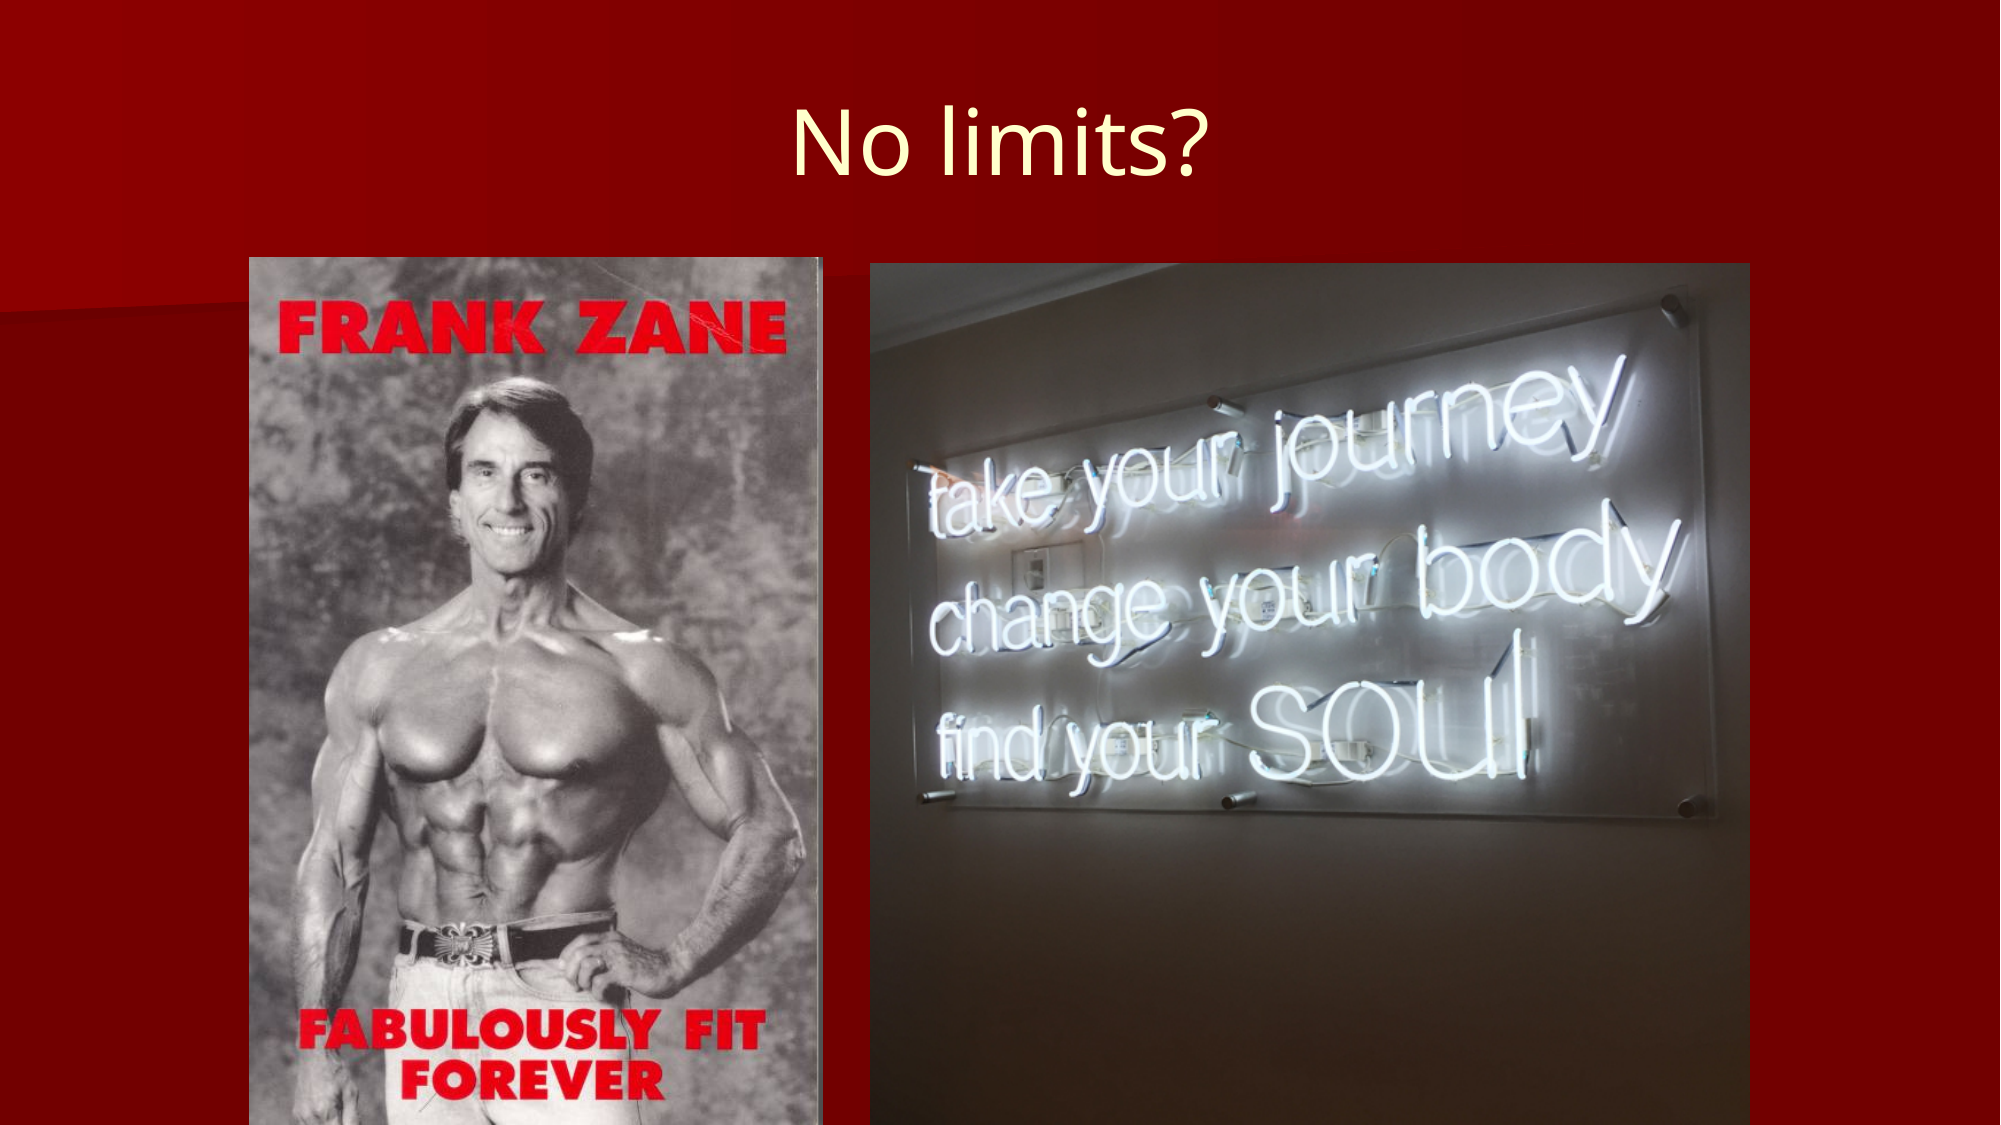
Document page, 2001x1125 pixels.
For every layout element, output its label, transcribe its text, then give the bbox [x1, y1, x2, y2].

picture [869, 263, 1751, 1125]
title No limits? [99, 45, 1900, 233]
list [249, 257, 824, 1125]
